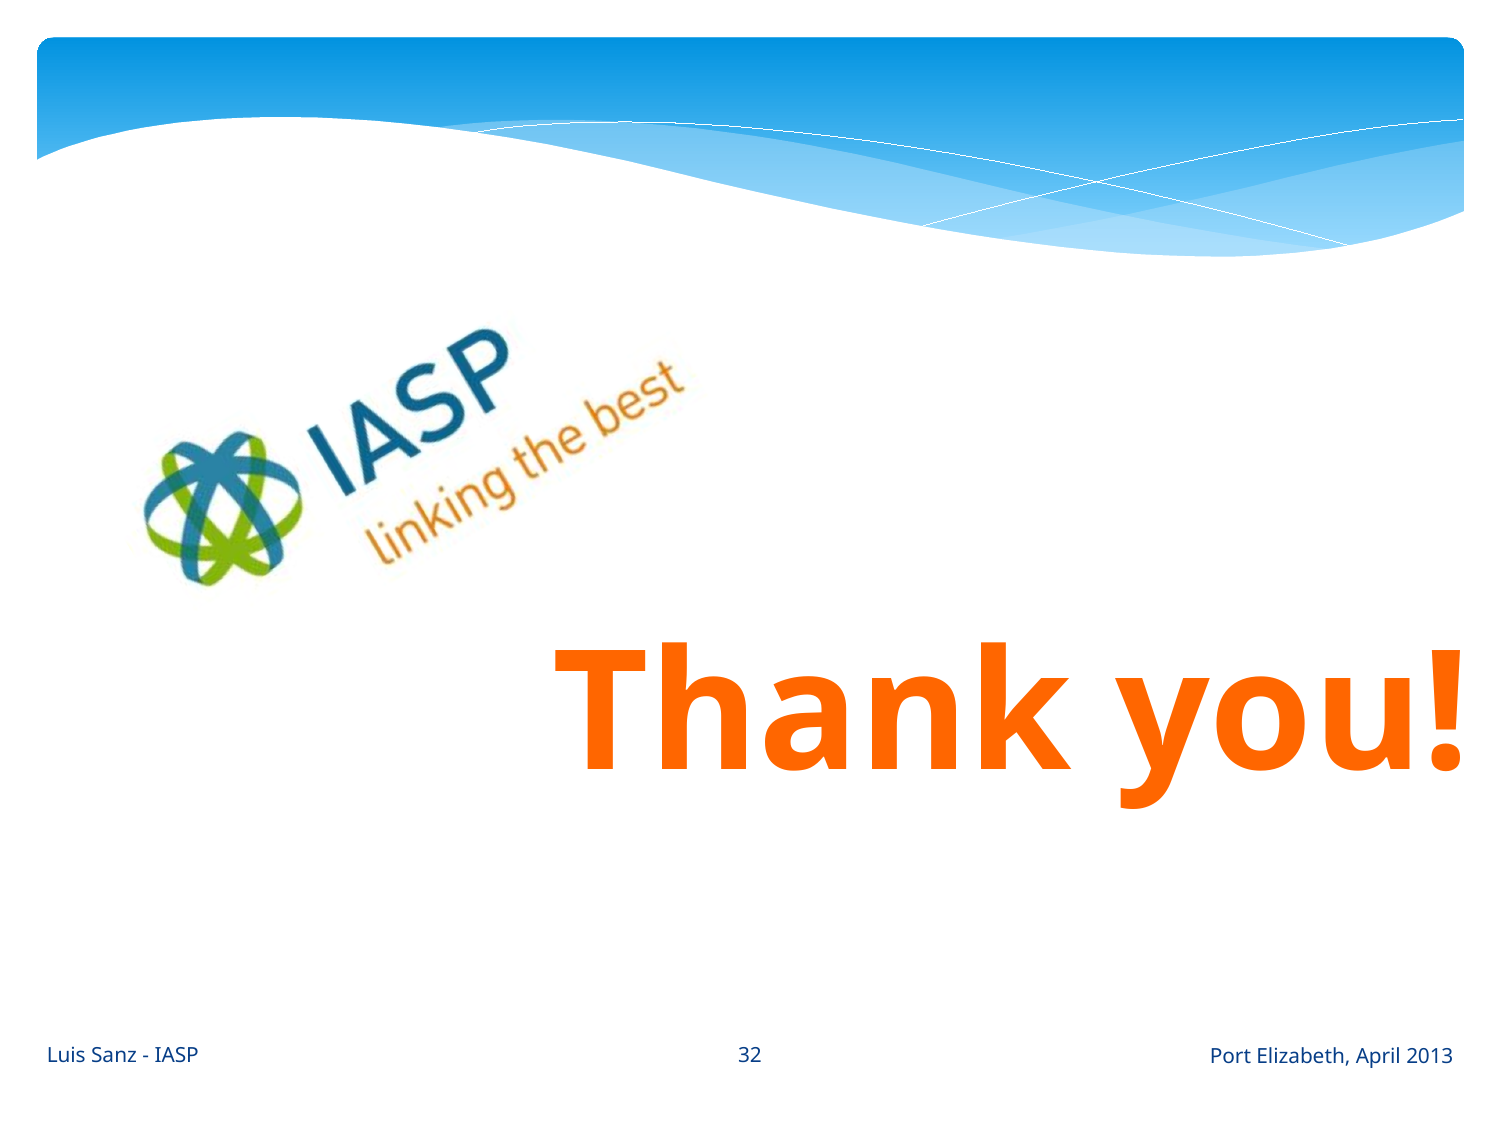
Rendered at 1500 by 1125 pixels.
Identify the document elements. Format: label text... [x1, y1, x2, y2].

footer Luis Sanz - IASP [31, 1025, 653, 1086]
text_box Thank you! [537, 595, 1486, 811]
slide_number 32 [654, 1025, 846, 1086]
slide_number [847, 1025, 1469, 1086]
picture [86, 178, 721, 703]
